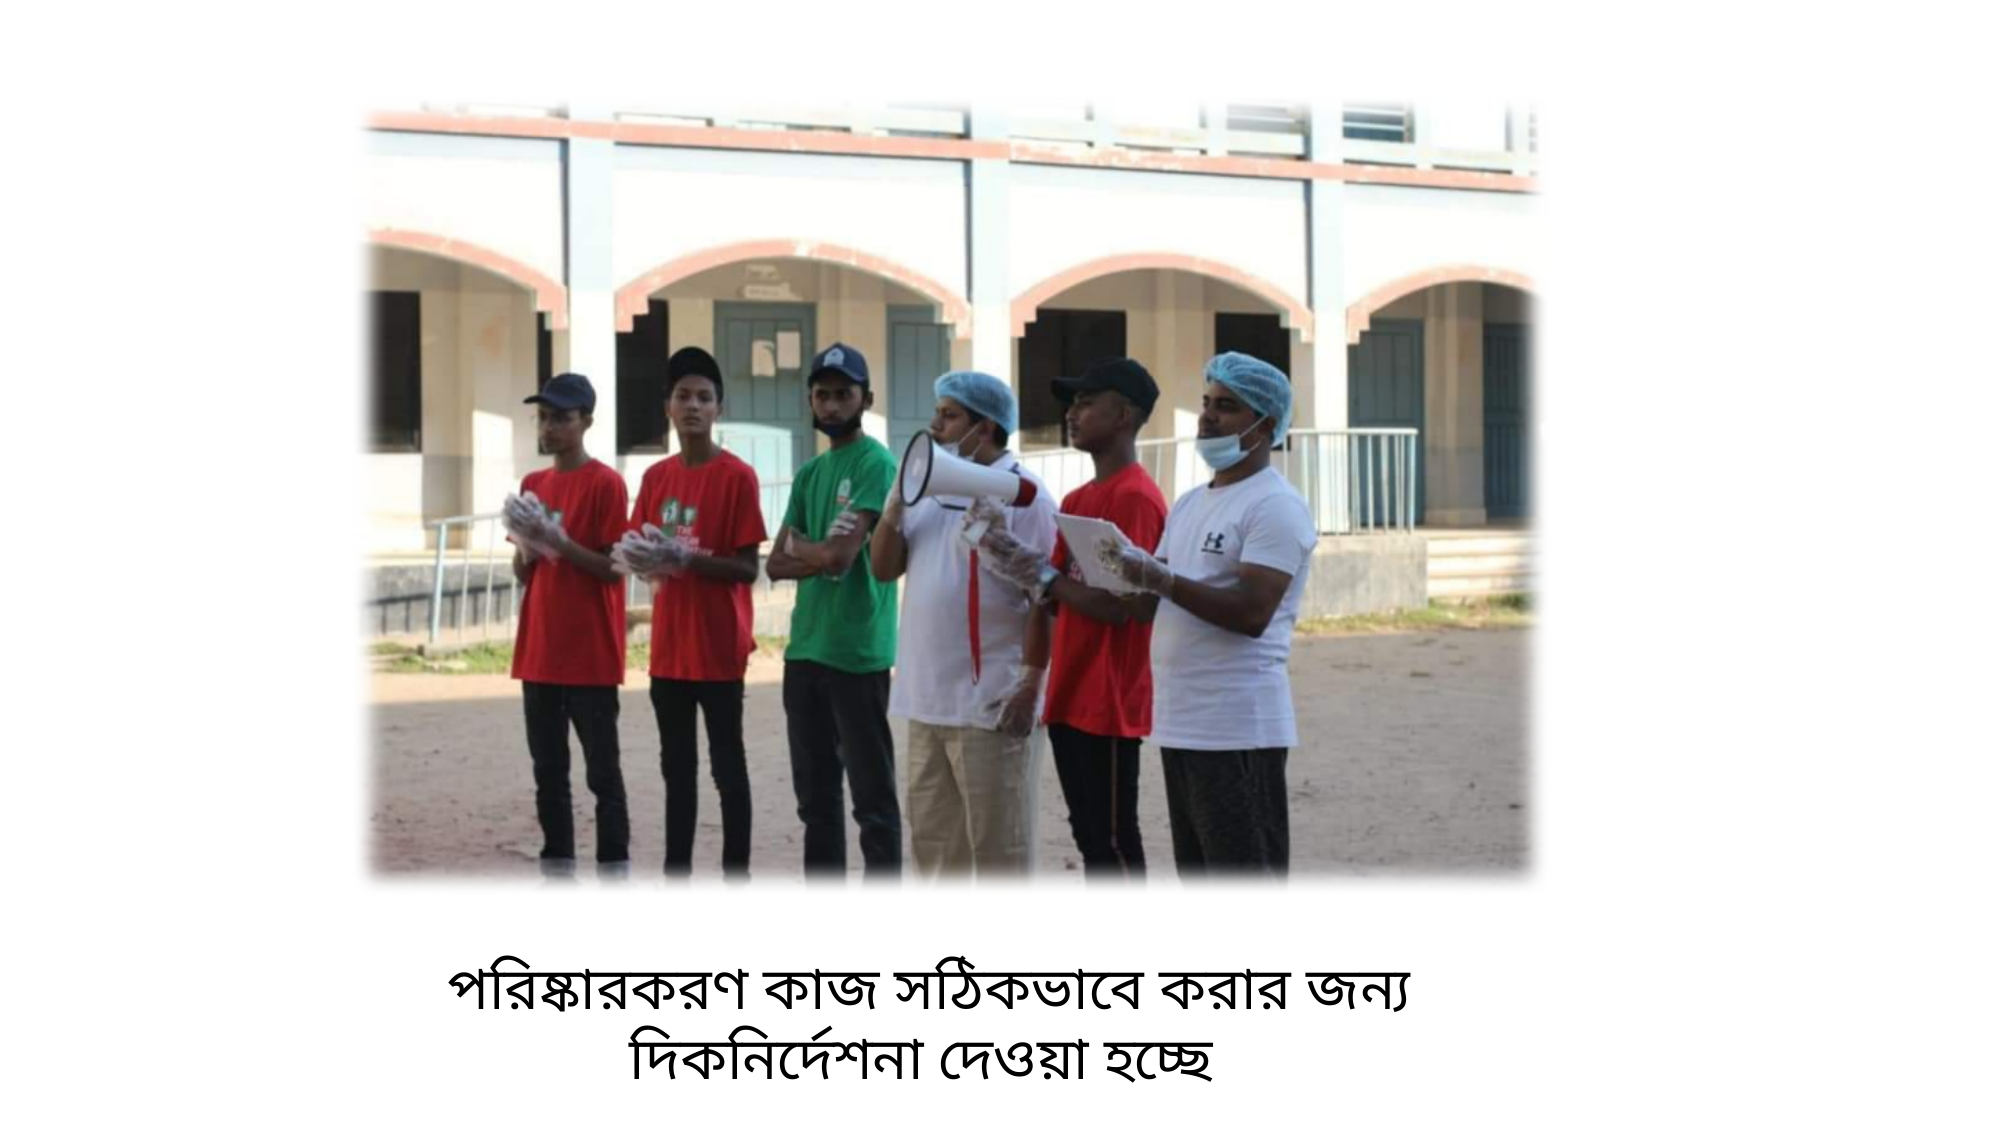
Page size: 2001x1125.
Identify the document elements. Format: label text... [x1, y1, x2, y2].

picture [353, 97, 1549, 895]
text_box পরিষ্কারকরণ কাজ সঠিকভাবে করার জন্য দিকনির্দেশনা দেওয়া হচ্ছে [303, 943, 1555, 1099]
